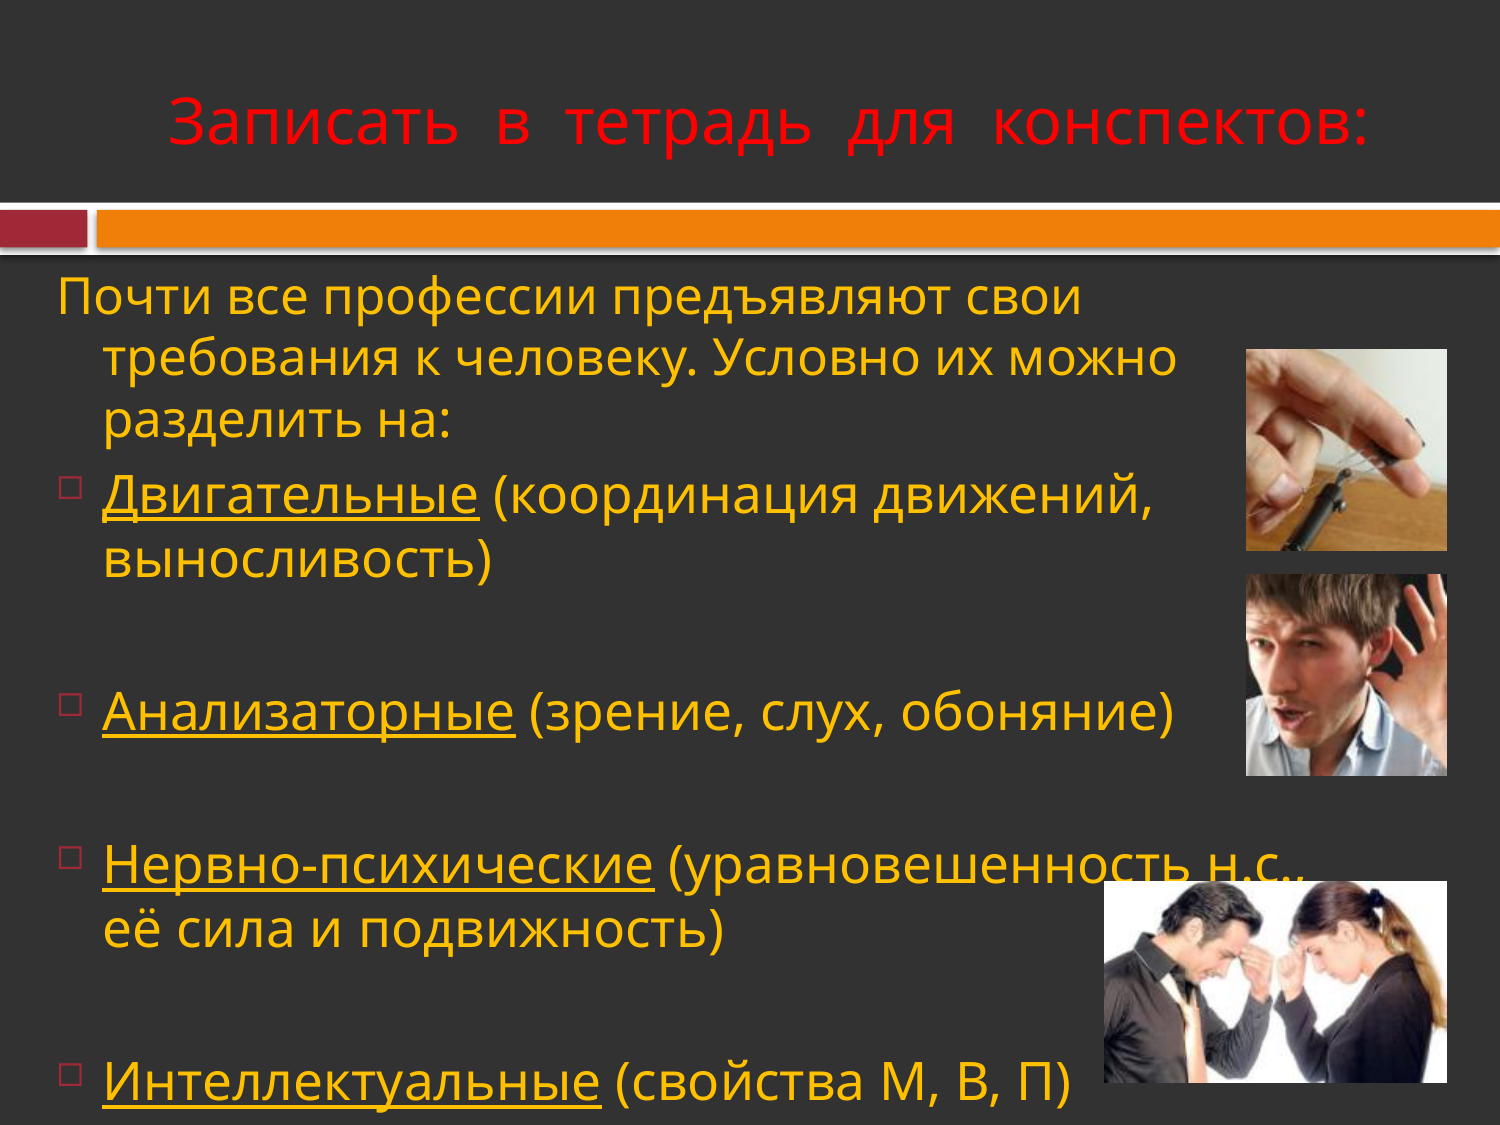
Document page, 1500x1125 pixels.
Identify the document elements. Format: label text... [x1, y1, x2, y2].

picture [1245, 573, 1448, 777]
title Записать в тетрадь для конспектов: [100, 37, 1439, 201]
picture [1104, 881, 1448, 1084]
list Почти все профессии предъявляют свои требования к человеку. Условно их можно разделить на: Двигательные (координация движений, выносливость) Анализаторные (зрение, слух, обоняние) Нервно-психические (уравновешенность н.с., её сила и подвижность) Интеллектуальные (свойства М, В, П) [40, 255, 1379, 1125]
picture [1245, 349, 1448, 552]
